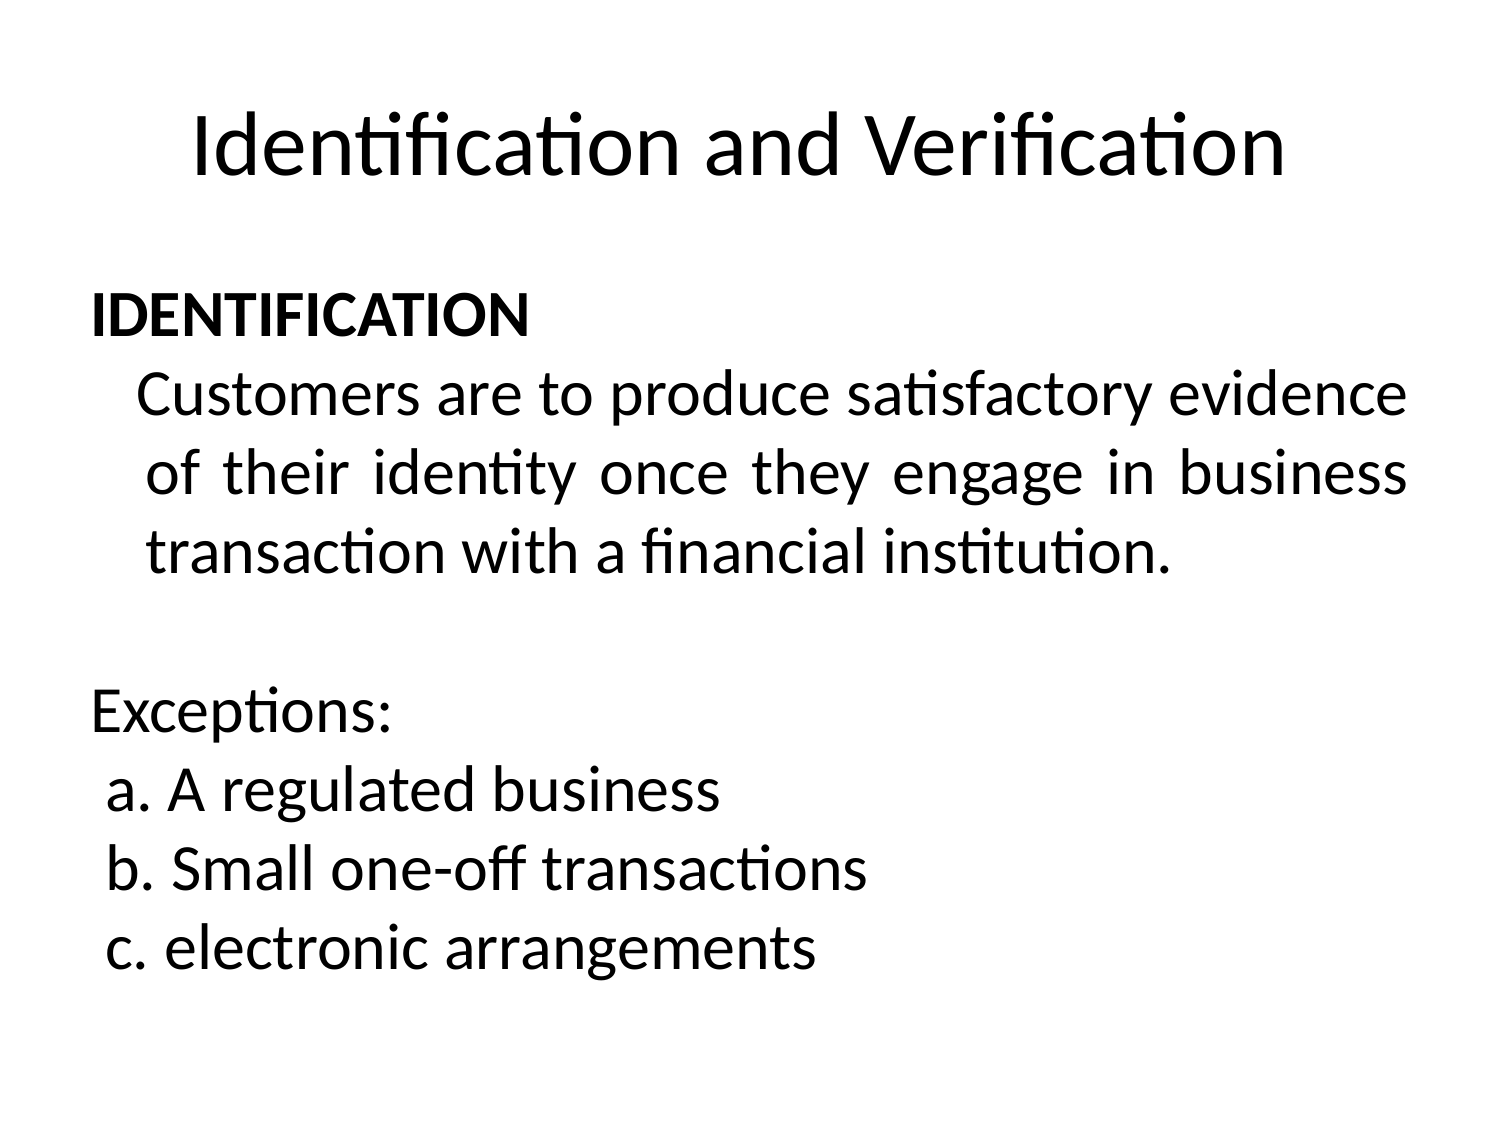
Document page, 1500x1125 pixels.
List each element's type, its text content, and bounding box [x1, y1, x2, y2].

list IDENTIFICATION Customers are to produce satisfactory evidence of their identity once they engage in business transaction with a financial institution. Exceptions: a. A regulated business b. Small one-off transactions c. electronic arrangements [75, 262, 1425, 1005]
title Identification and Verification [75, 45, 1425, 233]
